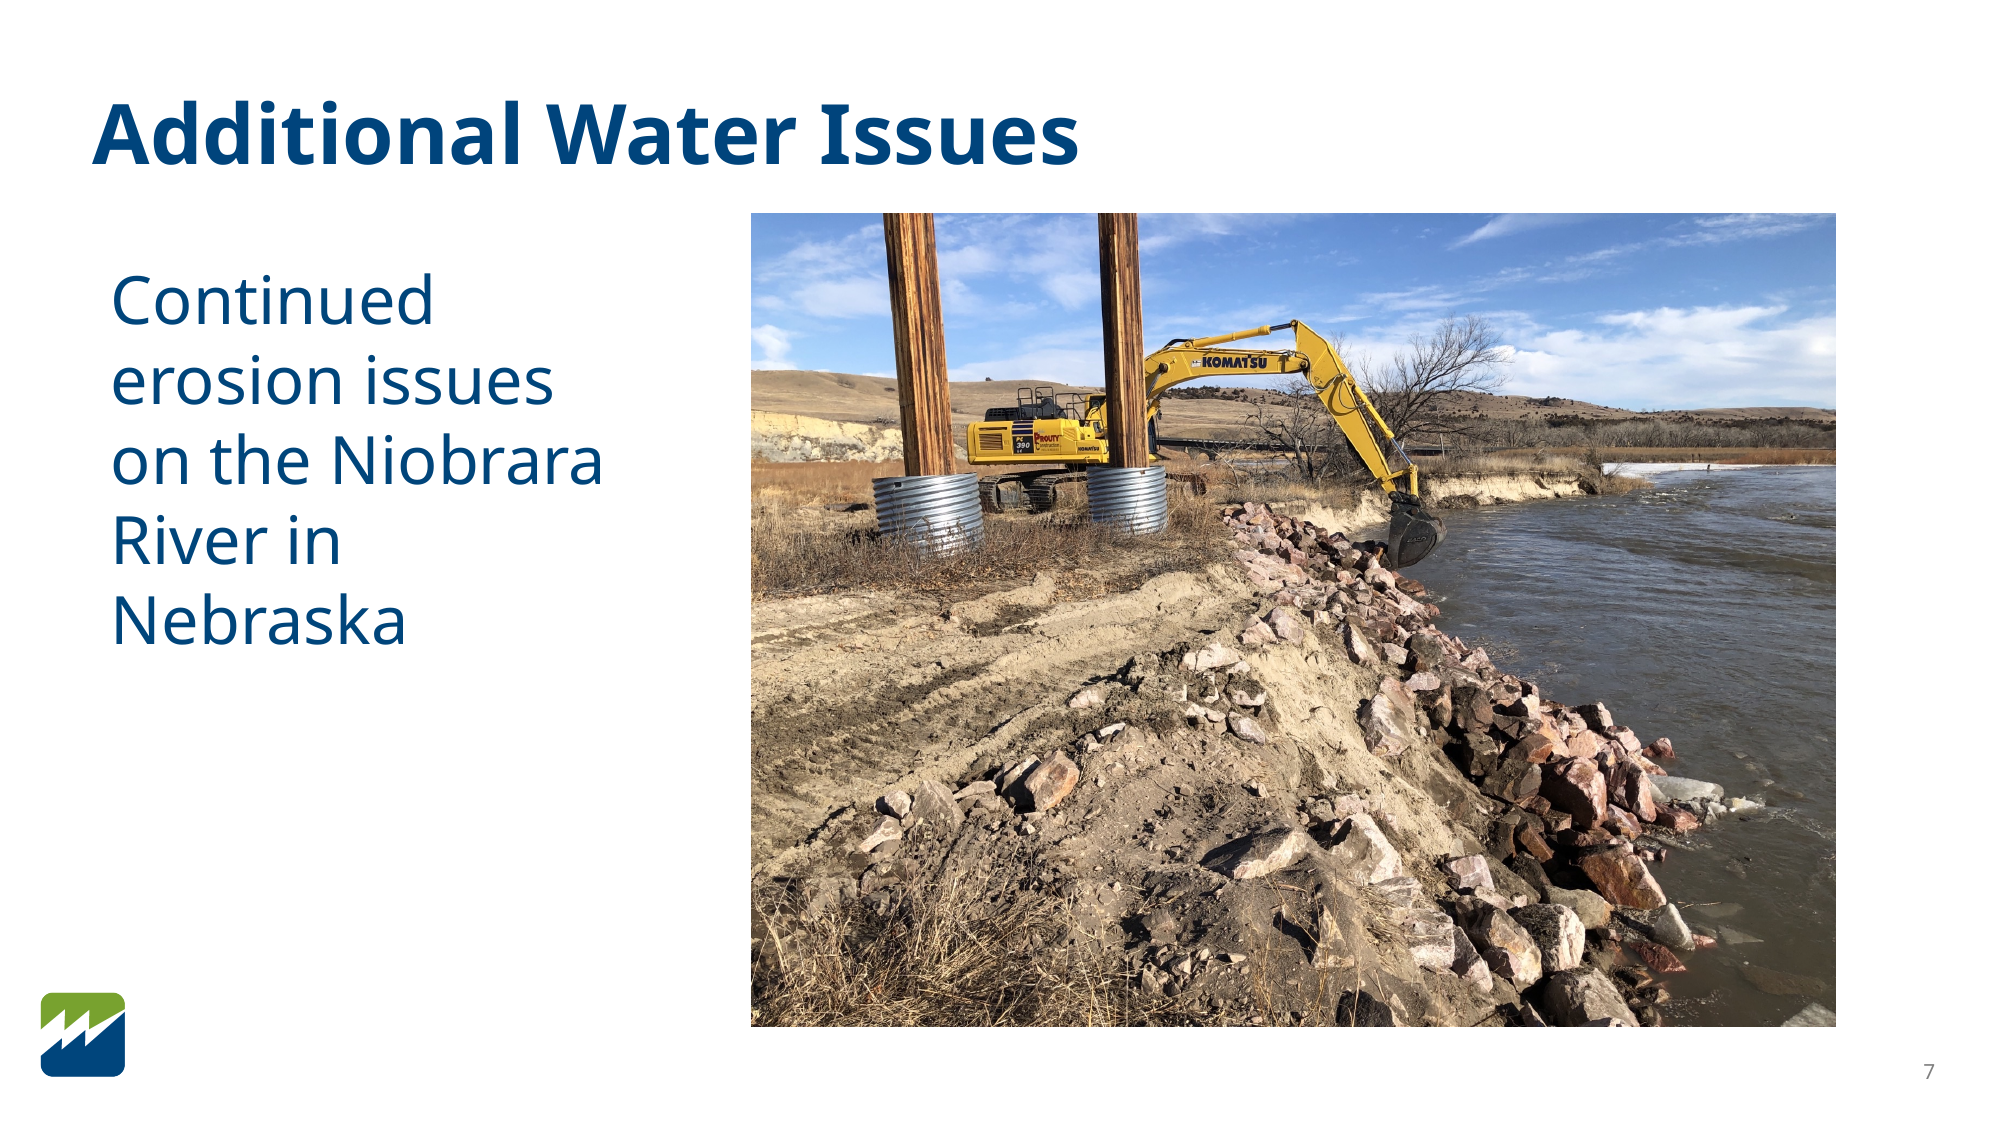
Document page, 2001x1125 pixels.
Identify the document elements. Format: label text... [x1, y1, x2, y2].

picture [751, 213, 1836, 1027]
slide_number 7 [1862, 1042, 1950, 1103]
picture [39, 991, 126, 1078]
title Additional Water Issues [77, 53, 1803, 223]
text_box Continued erosion issues on the Niobrara River in Nebraska [95, 250, 663, 666]
